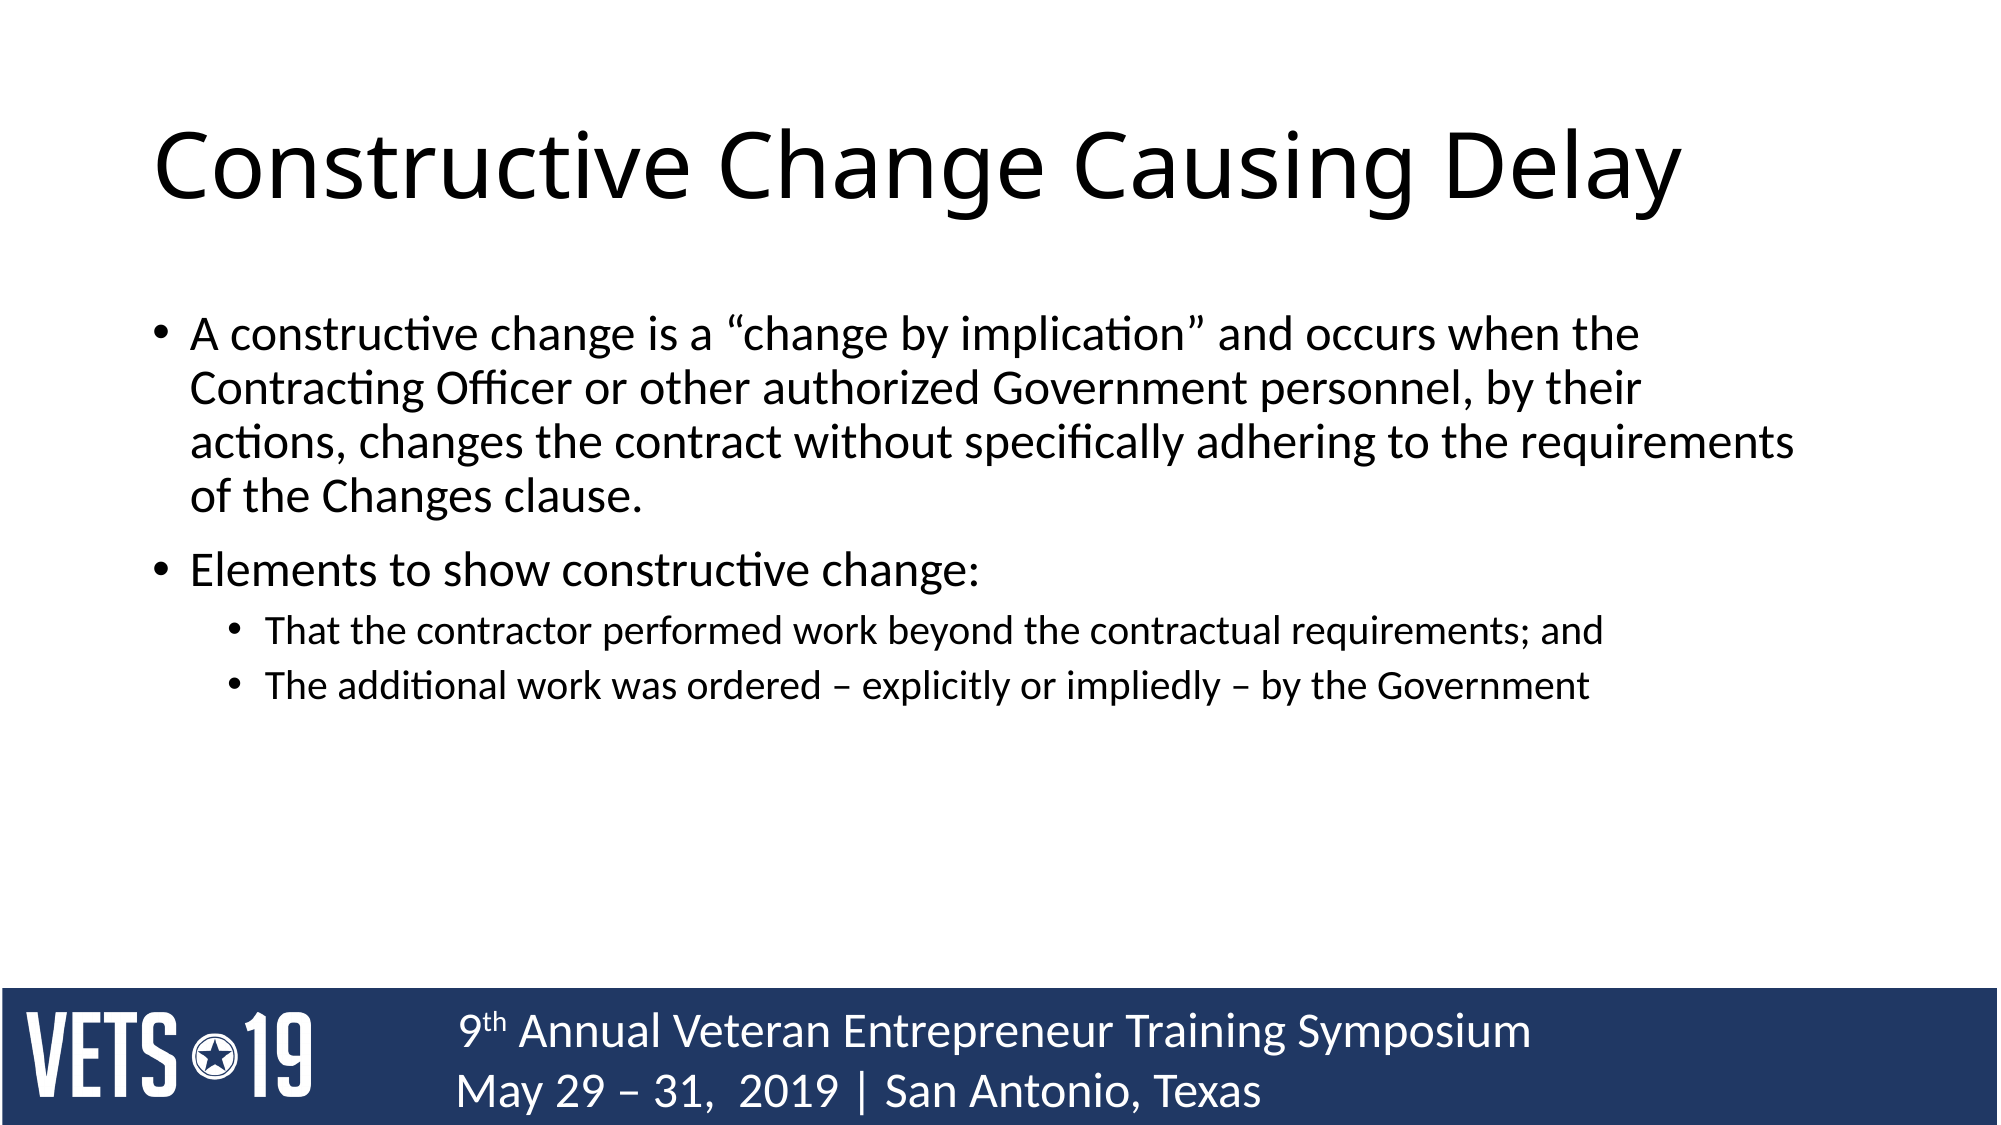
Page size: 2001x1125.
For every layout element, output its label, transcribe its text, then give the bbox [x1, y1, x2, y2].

title Constructive Change Causing Delay [137, 59, 1863, 278]
list A constructive change is a “change by implication” and occurs when the Contracting Officer or other authorized Government personnel, by their actions, changes the contract without specifically adhering to the requirements of the Changes clause. Elements to show constructive change: That the contractor performed work beyond the contractual requirements; and The additional work was ordered – explicitly or impliedly – by the Government [137, 299, 1863, 1014]
